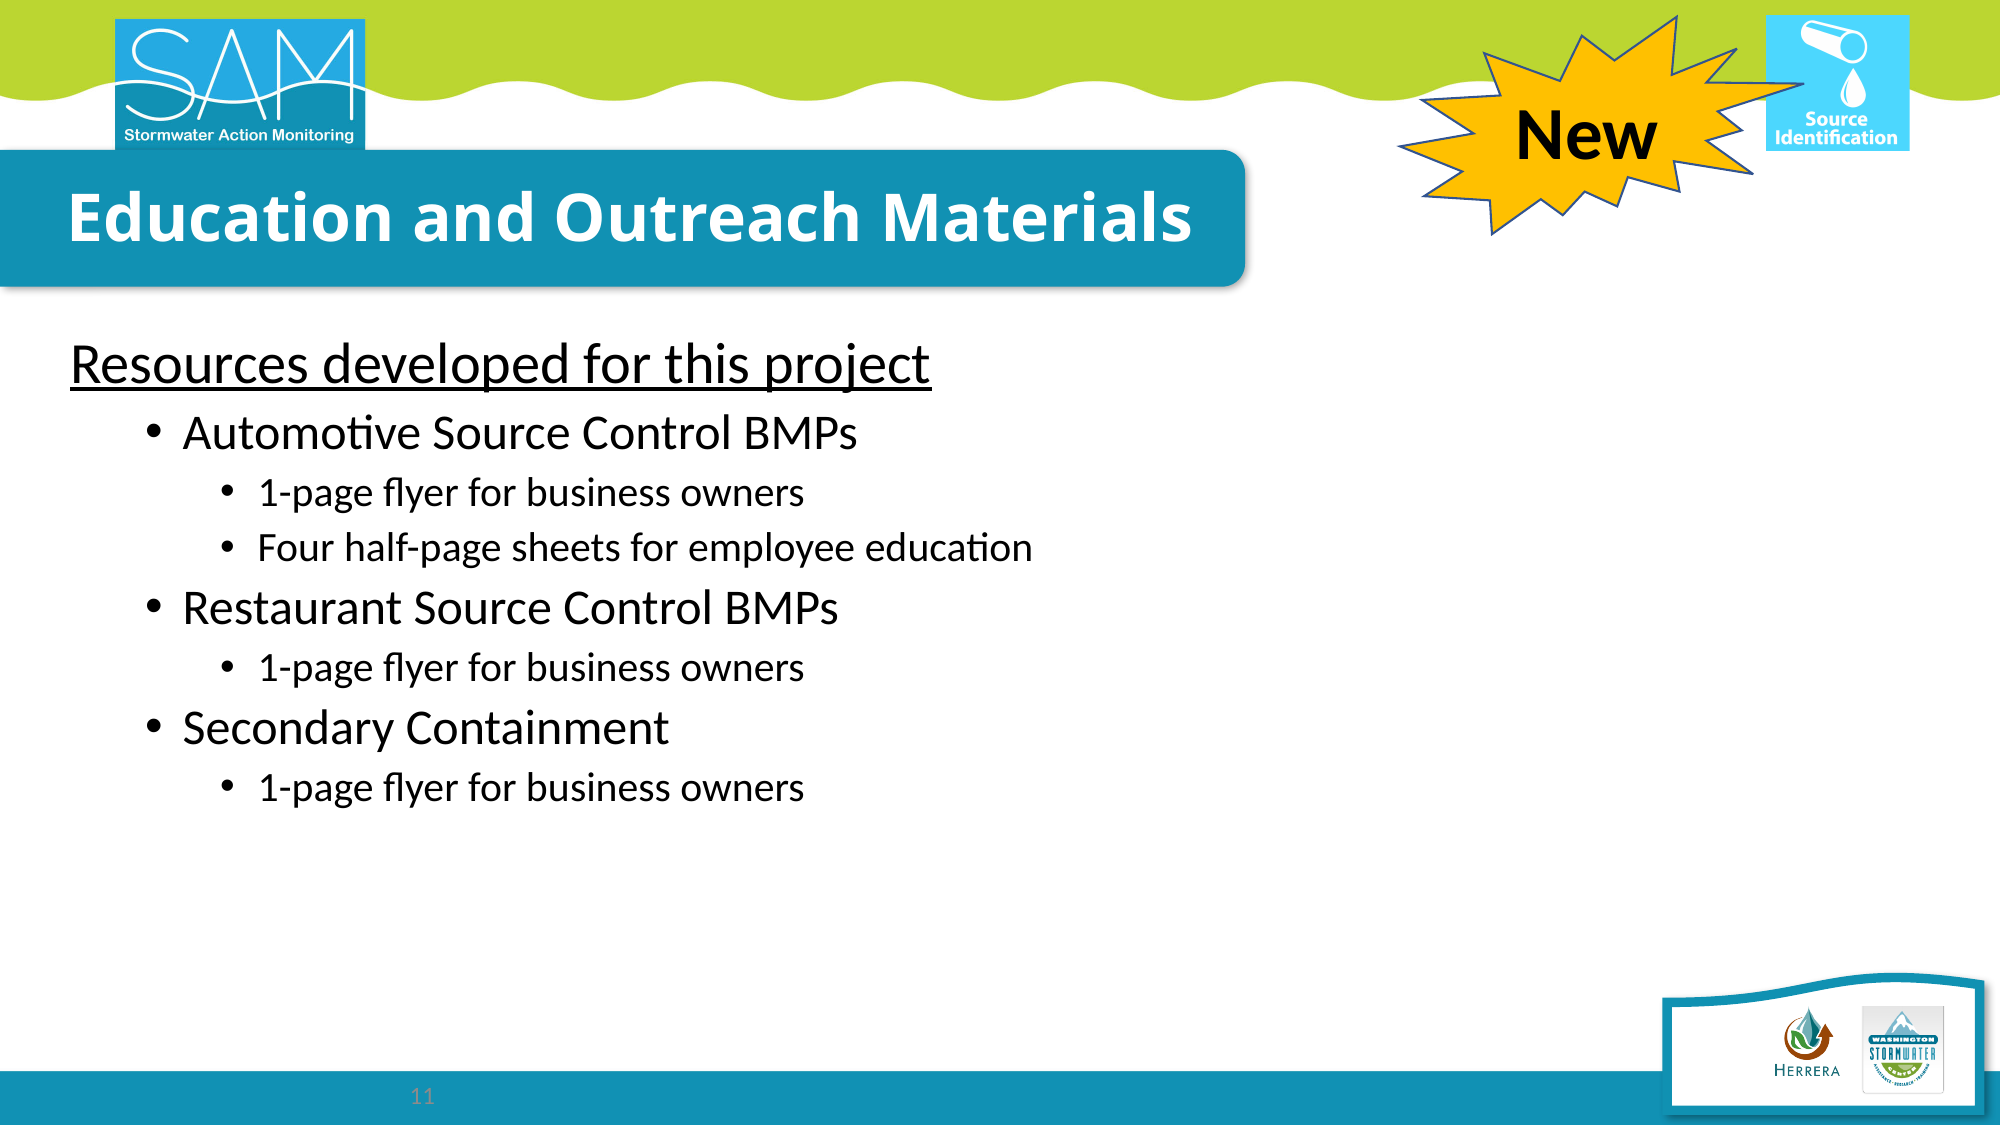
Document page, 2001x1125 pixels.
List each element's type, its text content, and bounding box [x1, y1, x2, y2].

text_box [0, 148, 1247, 288]
picture [0, 0, 2000, 1125]
text_box Education and Outreach Materials [51, 161, 1242, 280]
list Resources developed for this project Automotive Source Control BMPs 1-page flyer for business owners Four half-page sheets for employee education Restaurant Source Control BMPs 1-page flyer for business owners Secondary Containment 1-page flyer for business owners [55, 325, 1781, 1064]
text_box New [1396, 14, 1805, 237]
slide_number 11 [0, 1065, 450, 1125]
